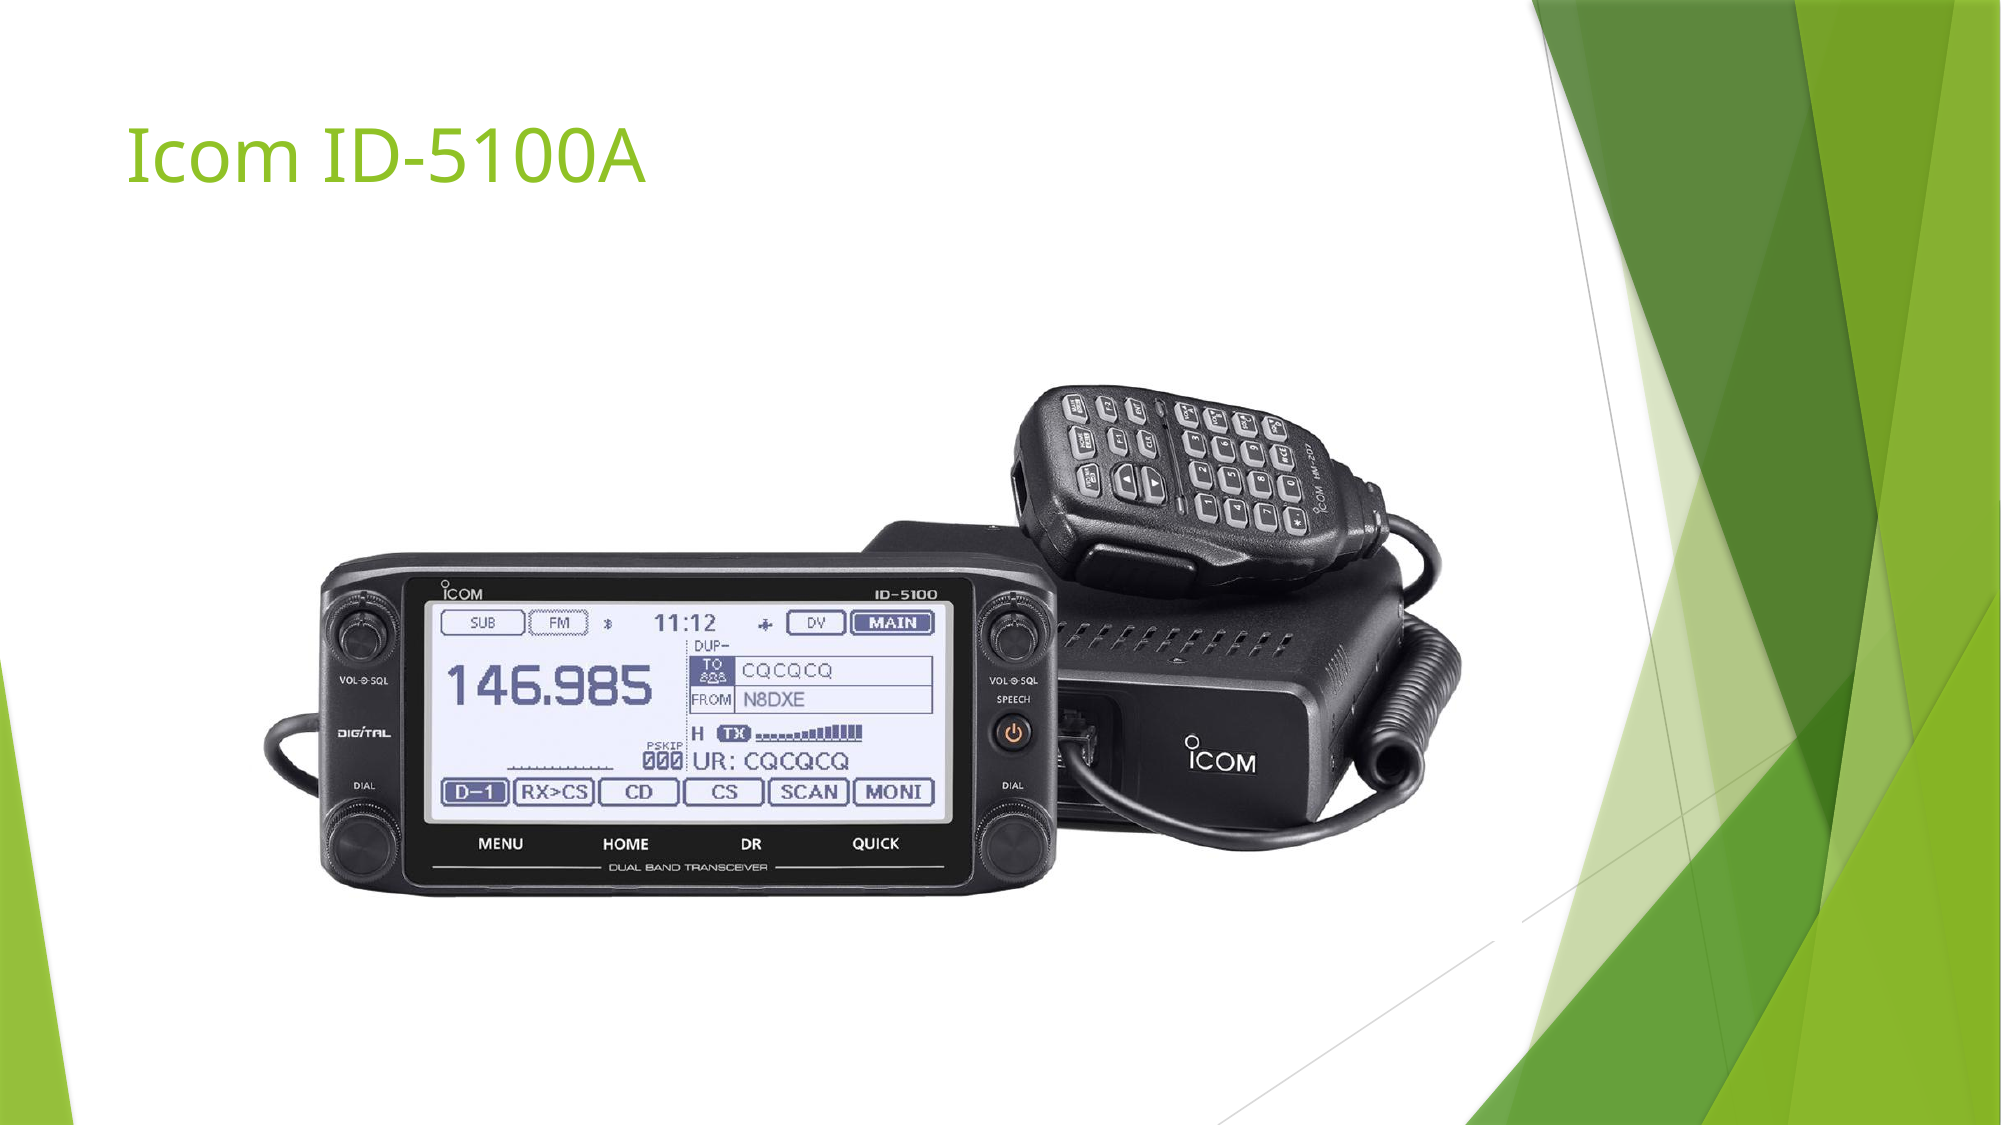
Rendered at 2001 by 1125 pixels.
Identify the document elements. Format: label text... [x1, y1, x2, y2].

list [202, 316, 1522, 941]
title Icom ID-5100A [111, 99, 1522, 317]
